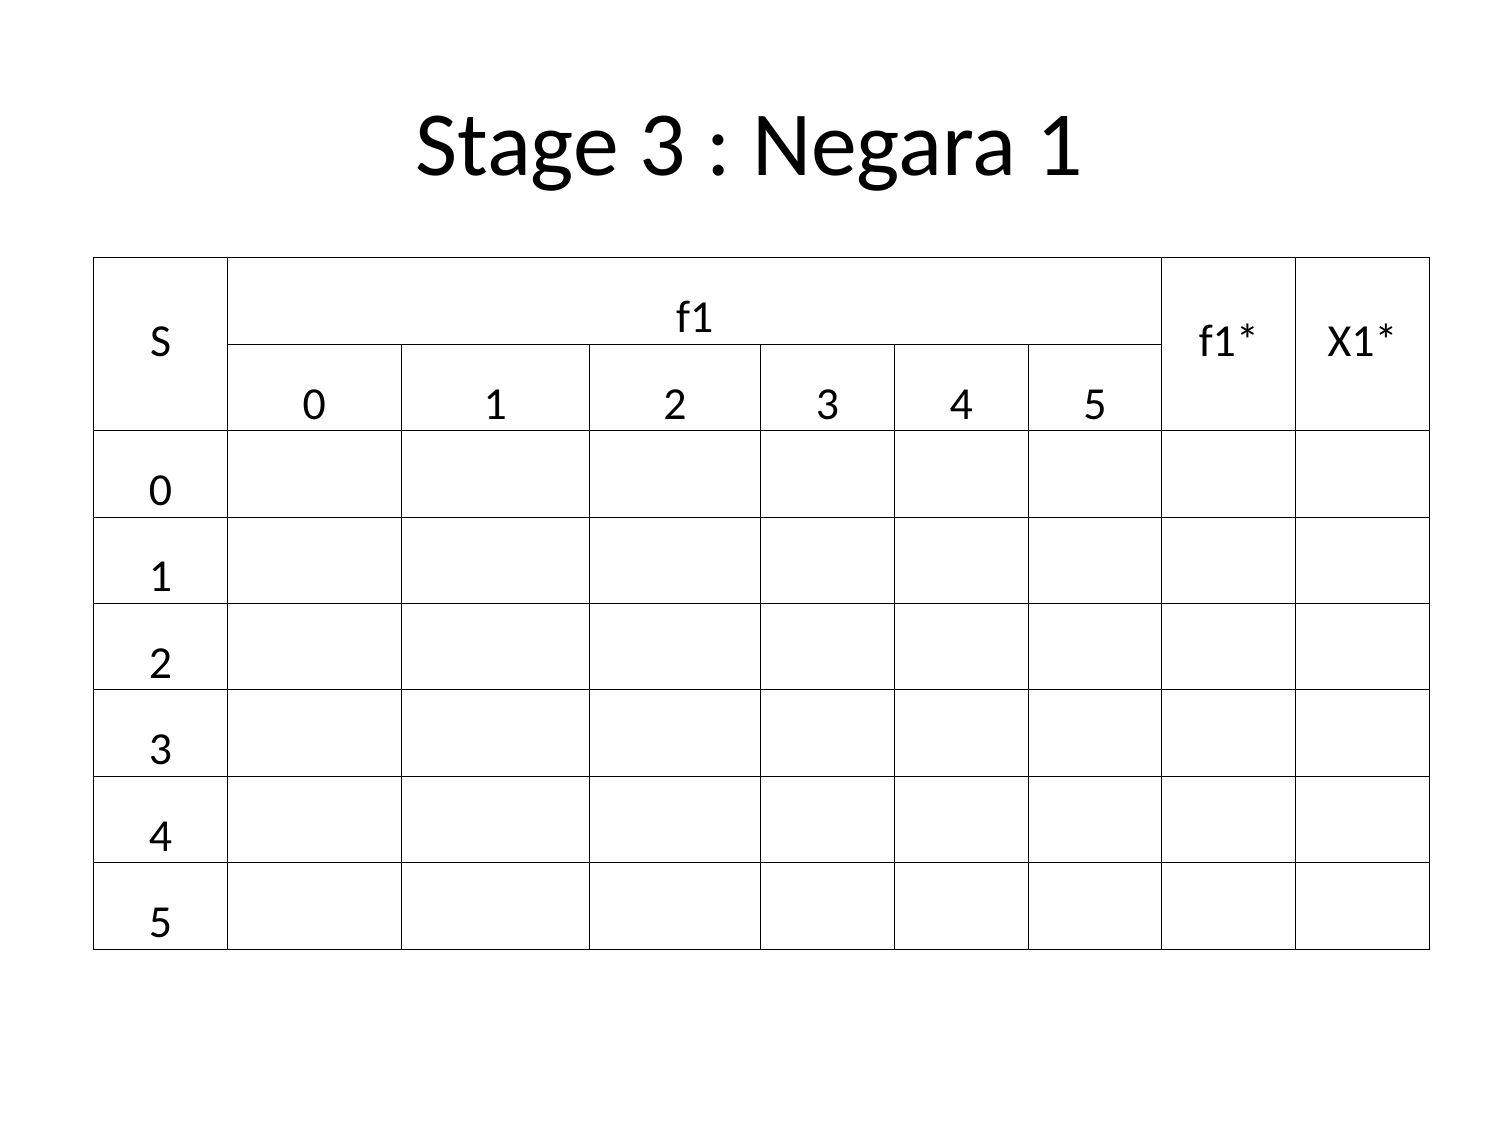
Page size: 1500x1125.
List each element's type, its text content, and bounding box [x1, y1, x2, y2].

table_cell [1162, 690, 1295, 776]
table_cell [1029, 777, 1161, 862]
table_cell 5 [94, 863, 227, 949]
table_header f1* [1162, 258, 1295, 430]
table_cell [402, 777, 589, 862]
table_cell [590, 690, 760, 776]
table_cell [1162, 431, 1295, 517]
table_cell [228, 604, 401, 689]
title Stage 3 : Negara 1 [75, 45, 1425, 233]
table_cell 5 [1029, 345, 1161, 430]
table_cell [1029, 690, 1161, 776]
table_cell [590, 518, 760, 603]
table_cell 0 [94, 431, 227, 517]
table_cell [402, 690, 589, 776]
table_cell [1296, 518, 1429, 603]
table_cell [402, 518, 589, 603]
table_cell [1162, 863, 1295, 949]
table_cell [761, 518, 894, 603]
table_cell [228, 777, 401, 862]
table_cell [228, 863, 401, 949]
table_cell 0 [228, 345, 401, 430]
table_cell 2 [590, 345, 760, 430]
table_header f1 [228, 258, 1161, 344]
table_cell [228, 518, 401, 603]
table_cell [761, 690, 894, 776]
table_cell 3 [94, 690, 227, 776]
table_cell [1296, 431, 1429, 517]
table_cell [895, 777, 1028, 862]
table_cell [228, 690, 401, 776]
table_cell [761, 604, 894, 689]
table_cell [228, 431, 401, 517]
table_header S [94, 258, 227, 430]
table_cell 1 [402, 345, 589, 430]
table_cell 3 [761, 345, 894, 430]
table_cell [1162, 518, 1295, 603]
table_cell [895, 431, 1028, 517]
table_cell [895, 863, 1028, 949]
table_cell [1296, 690, 1429, 776]
table_cell 4 [895, 345, 1028, 430]
table_cell [761, 431, 894, 517]
table_cell [1296, 777, 1429, 862]
table_cell [590, 604, 760, 689]
table_cell 4 [94, 777, 227, 862]
table_cell [590, 777, 760, 862]
table_cell [761, 863, 894, 949]
table_cell [1162, 777, 1295, 862]
table_header X1* [1296, 258, 1429, 430]
table_cell [895, 518, 1028, 603]
table_cell [1296, 863, 1429, 949]
table_cell [761, 777, 894, 862]
table_cell [1029, 604, 1161, 689]
table_cell 2 [94, 604, 227, 689]
table_cell 1 [94, 518, 227, 603]
table_cell [402, 431, 589, 517]
table_cell [1029, 863, 1161, 949]
table_cell [1029, 431, 1161, 517]
table_cell [895, 690, 1028, 776]
table_cell [1029, 518, 1161, 603]
table_cell [590, 863, 760, 949]
table_cell [1162, 604, 1295, 689]
table_cell [402, 863, 589, 949]
table_cell [1296, 604, 1429, 689]
table_cell [590, 431, 760, 517]
table_cell [895, 604, 1028, 689]
table_cell [402, 604, 589, 689]
